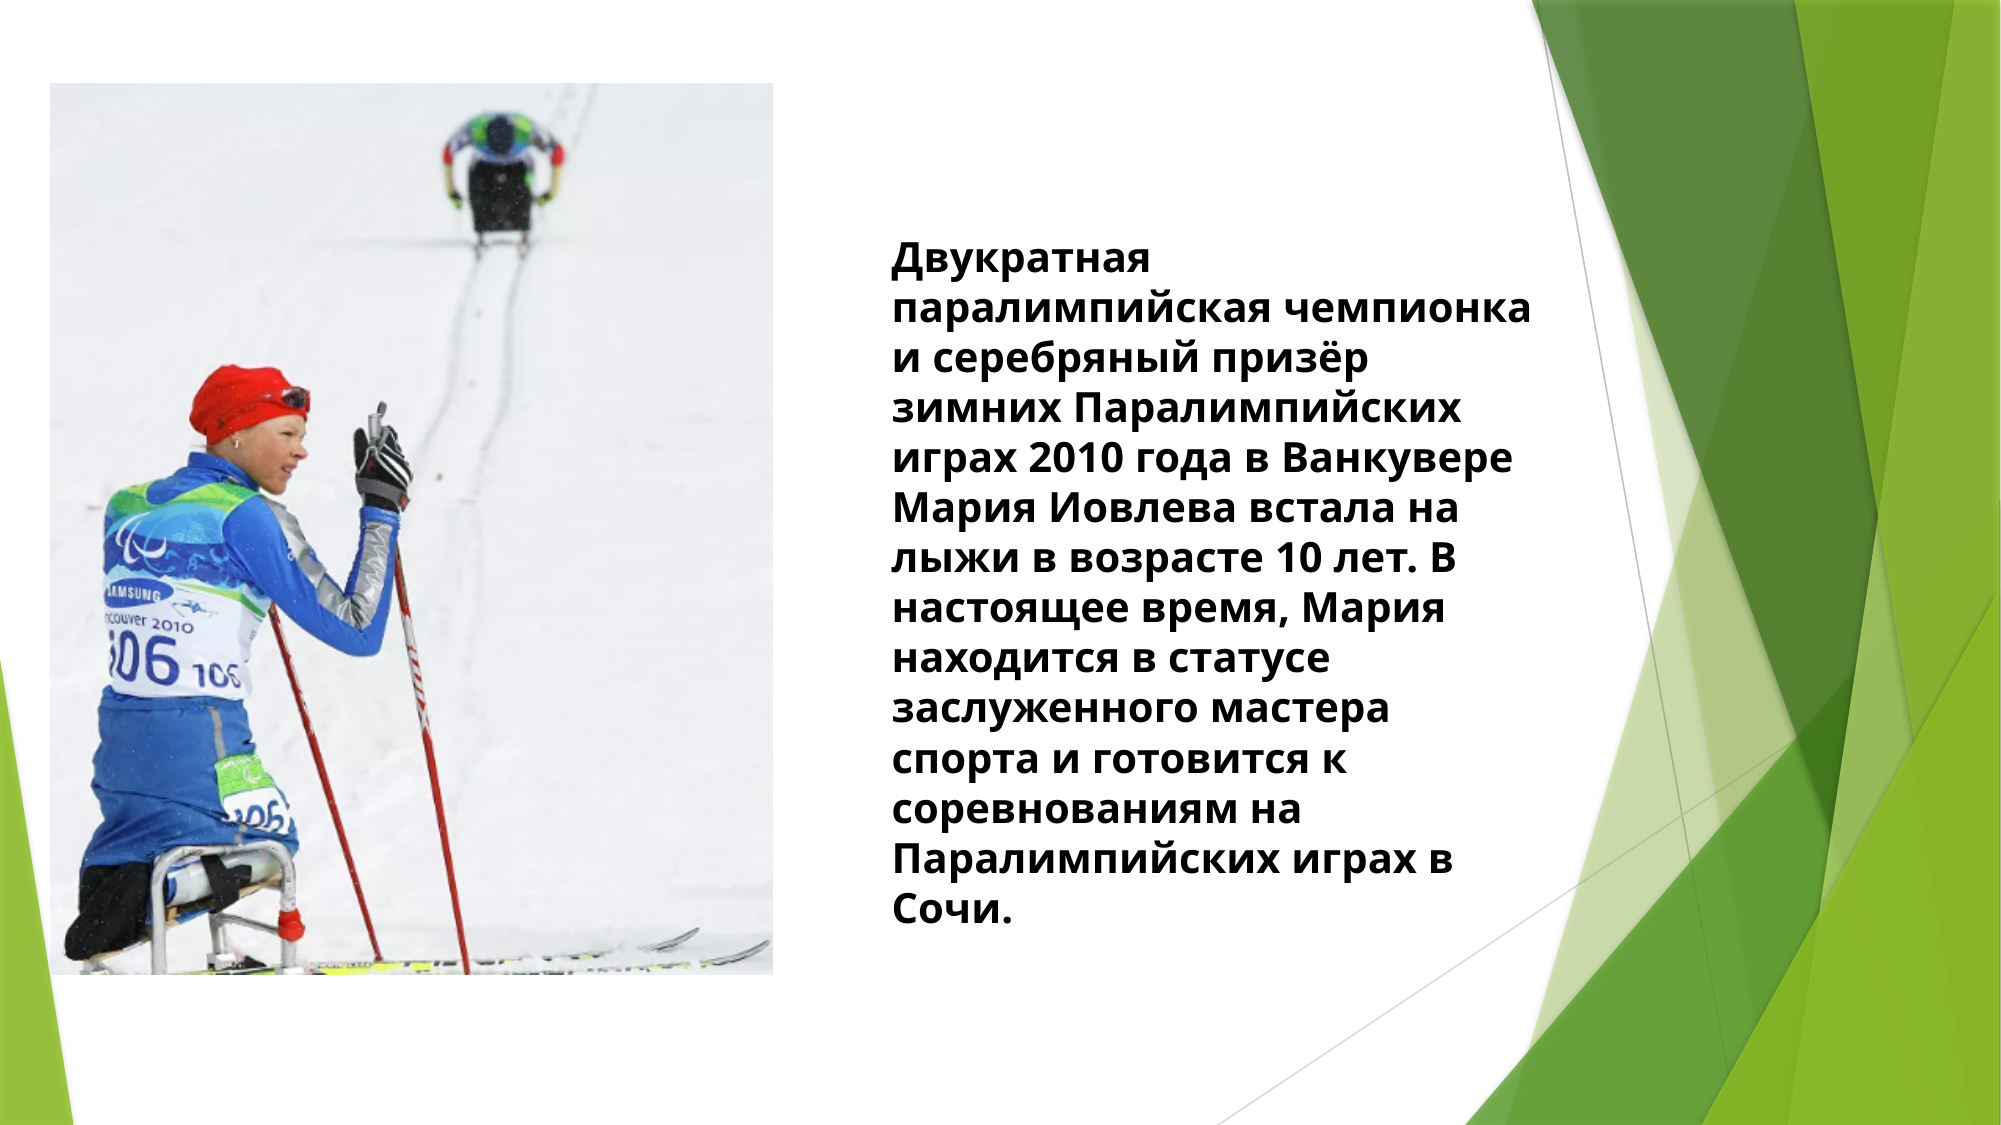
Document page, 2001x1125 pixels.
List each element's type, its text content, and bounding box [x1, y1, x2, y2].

text_box Двукратная паралимпийская чемпионка и серебряный призёр зимних Паралимпийских играх 2010 года в Ванкувере Мария Иовлева встала на лыжи в возрасте 10 лет. В настоящее время, Мария находится в статусе заслуженного мастера спорта и готовится к соревнованиям на Паралимпийских играх в Сочи. [876, 223, 1553, 939]
picture [49, 82, 773, 976]
